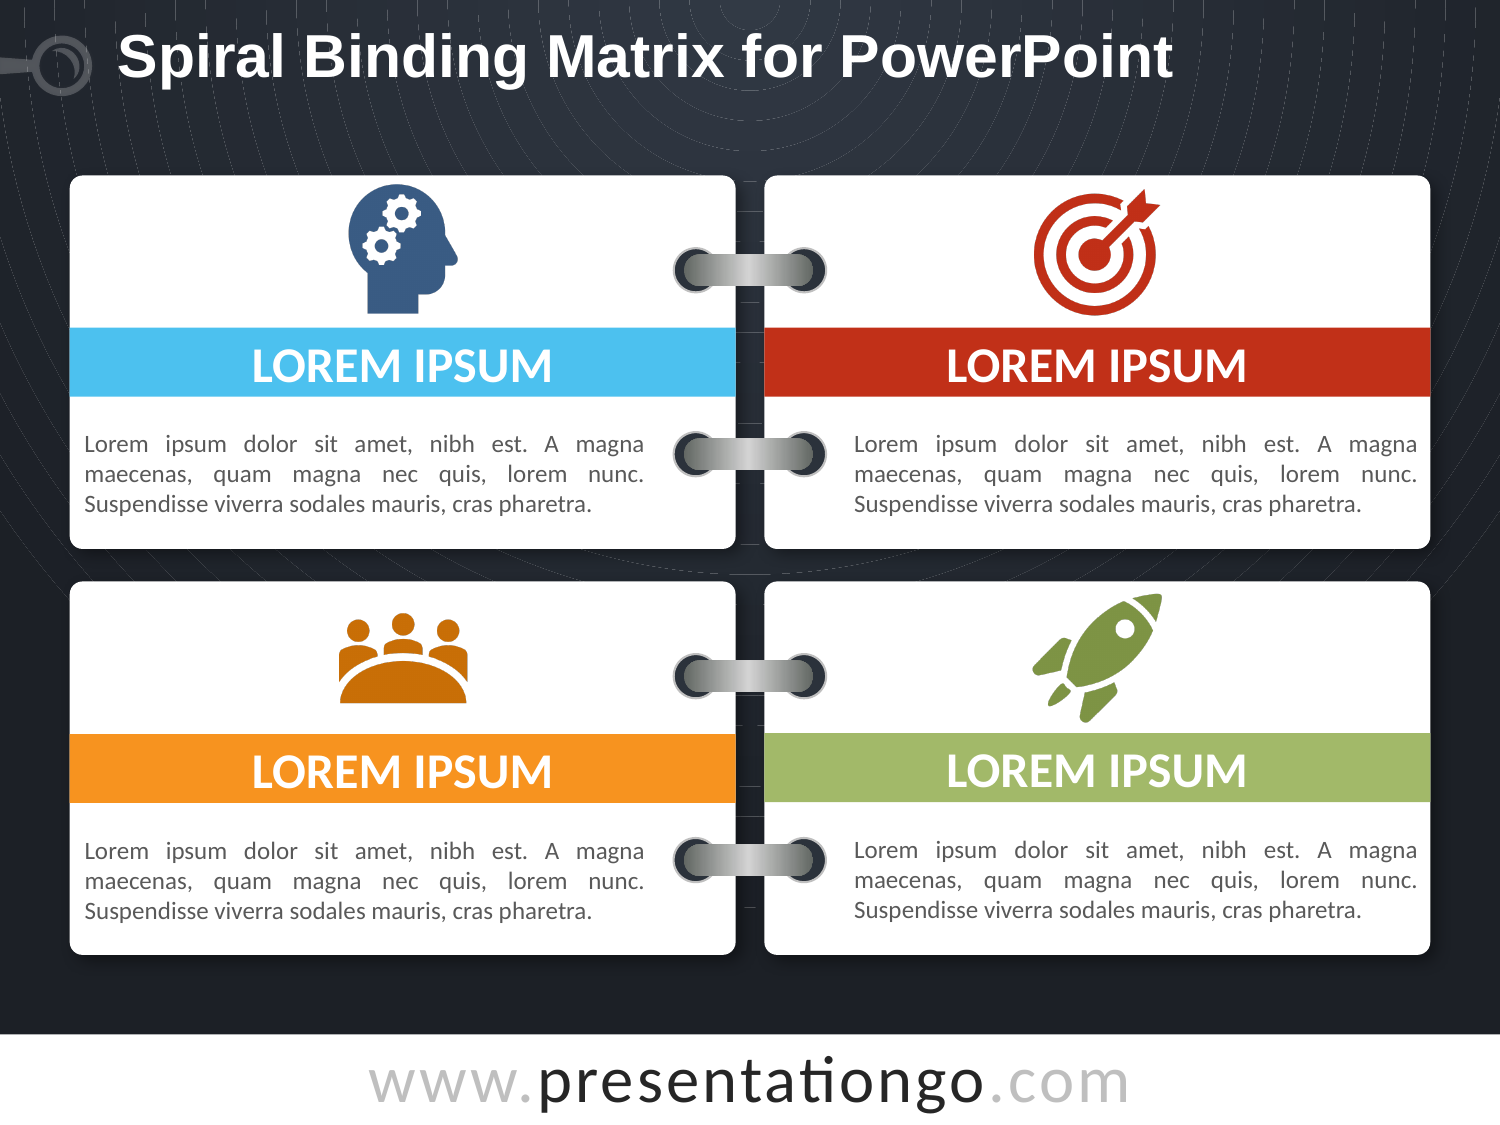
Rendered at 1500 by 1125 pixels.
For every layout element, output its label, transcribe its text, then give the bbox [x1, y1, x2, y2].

text_box [763, 174, 1432, 539]
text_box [673, 248, 827, 477]
picture [326, 175, 480, 329]
text_box Lorem ipsum dolor sit amet, nibh est. A magna maecenas, quam magna nec quis, lorem nunc. Suspendisse viverra sodales mauris, cras pharetra. [69, 397, 736, 549]
picture [326, 581, 480, 735]
text_box [68, 174, 737, 539]
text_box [69, 327, 673, 397]
picture [1020, 175, 1174, 329]
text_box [827, 327, 1431, 397]
picture [1020, 581, 1174, 735]
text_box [827, 733, 1431, 804]
text_box Lorem ipsum dolor sit amet, nibh est. A magna maecenas, quam magna nec quis, lorem nunc. Suspendisse viverra sodales mauris, cras pharetra. [764, 397, 1431, 549]
text_box [68, 580, 737, 945]
title Spiral Binding Matrix for PowerPoint [103, 17, 1397, 139]
text_box Lorem ipsum dolor sit amet, nibh est. A magna maecenas, quam magna nec quis, lorem nunc. Suspendisse viverra sodales mauris, cras pharetra. [69, 804, 736, 956]
text_box [763, 580, 1432, 945]
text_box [69, 733, 673, 804]
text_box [673, 654, 827, 883]
text_box Lorem ipsum dolor sit amet, nibh est. A magna maecenas, quam magna nec quis, lorem nunc. Suspendisse viverra sodales mauris, cras pharetra. [764, 804, 1431, 955]
